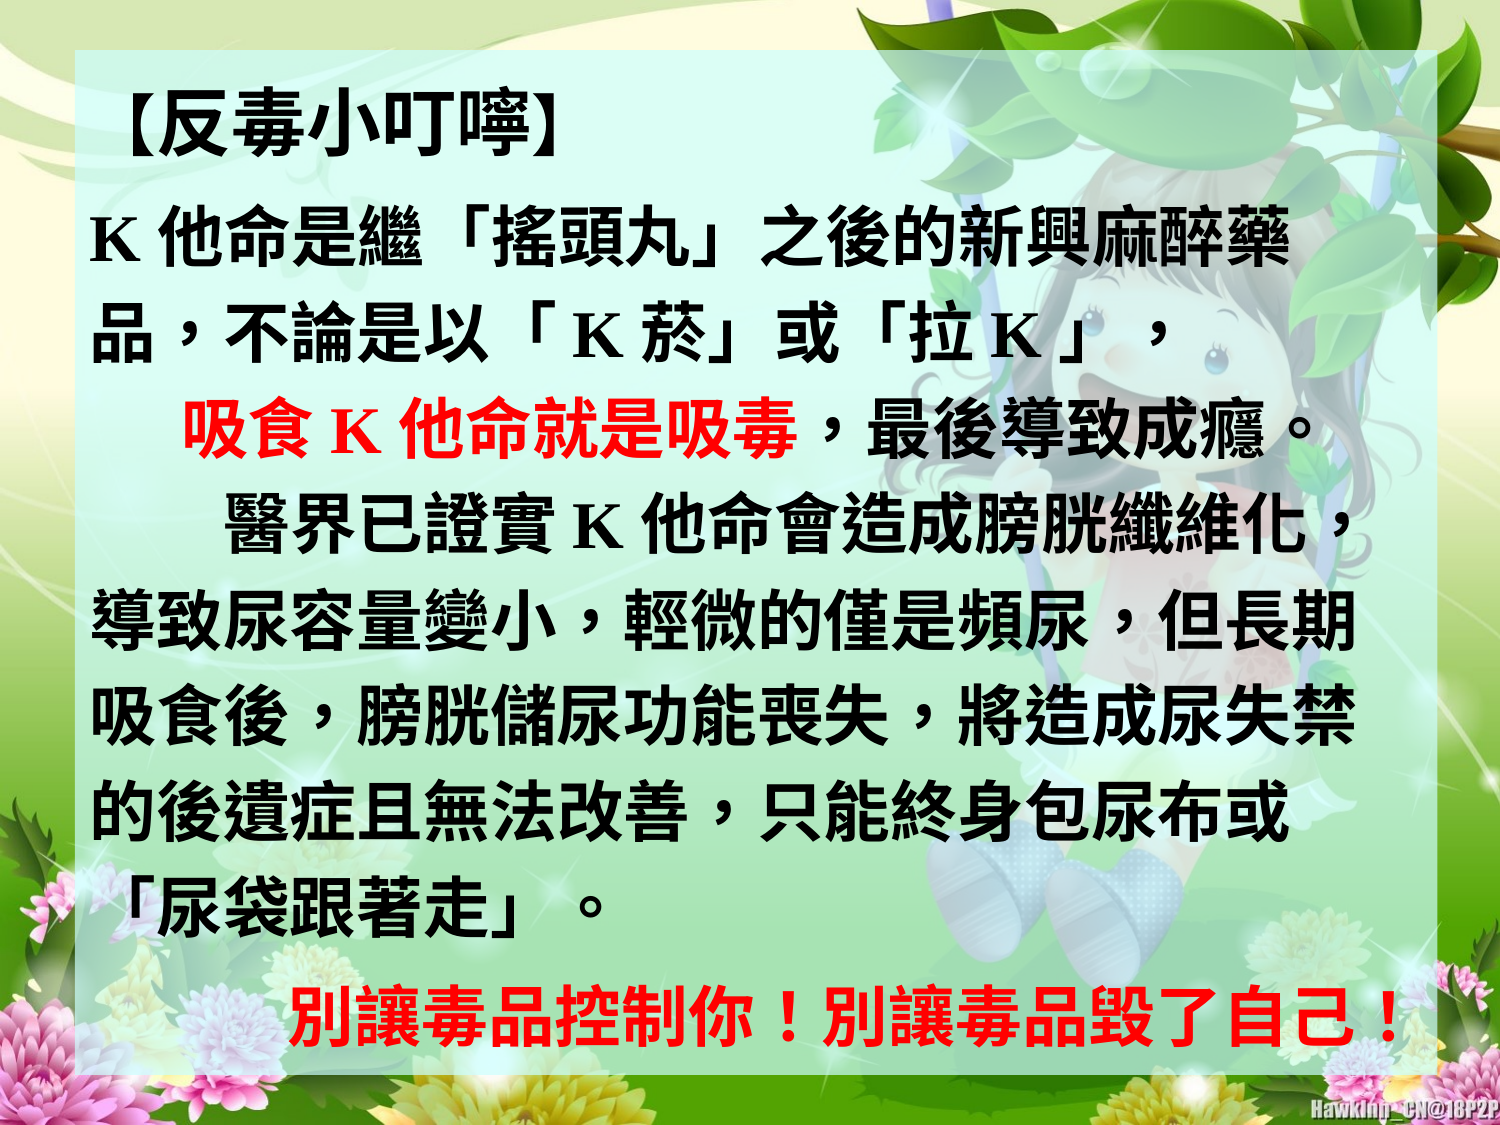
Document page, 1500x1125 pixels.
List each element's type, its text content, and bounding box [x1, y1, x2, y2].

picture [0, 0, 1500, 1125]
text_box 【反毒小叮嚀】 K他命是繼「搖頭丸」之後的新興麻醉藥品，不論是以「K菸」或「拉K」， 吸食K他命就是吸毒，最後導致成癮。 醫界已證實K他命會造成膀胱纖維化，導致尿容量變小，輕微的僅是頻尿，但長期吸食後，膀胱儲尿功能喪失，將造成尿失禁的後遺症且無法改善，只能終身包尿布或「尿袋跟著走」。 別讓毒品控制你！別讓毒品毀了自己！ [74, 50, 1438, 1075]
